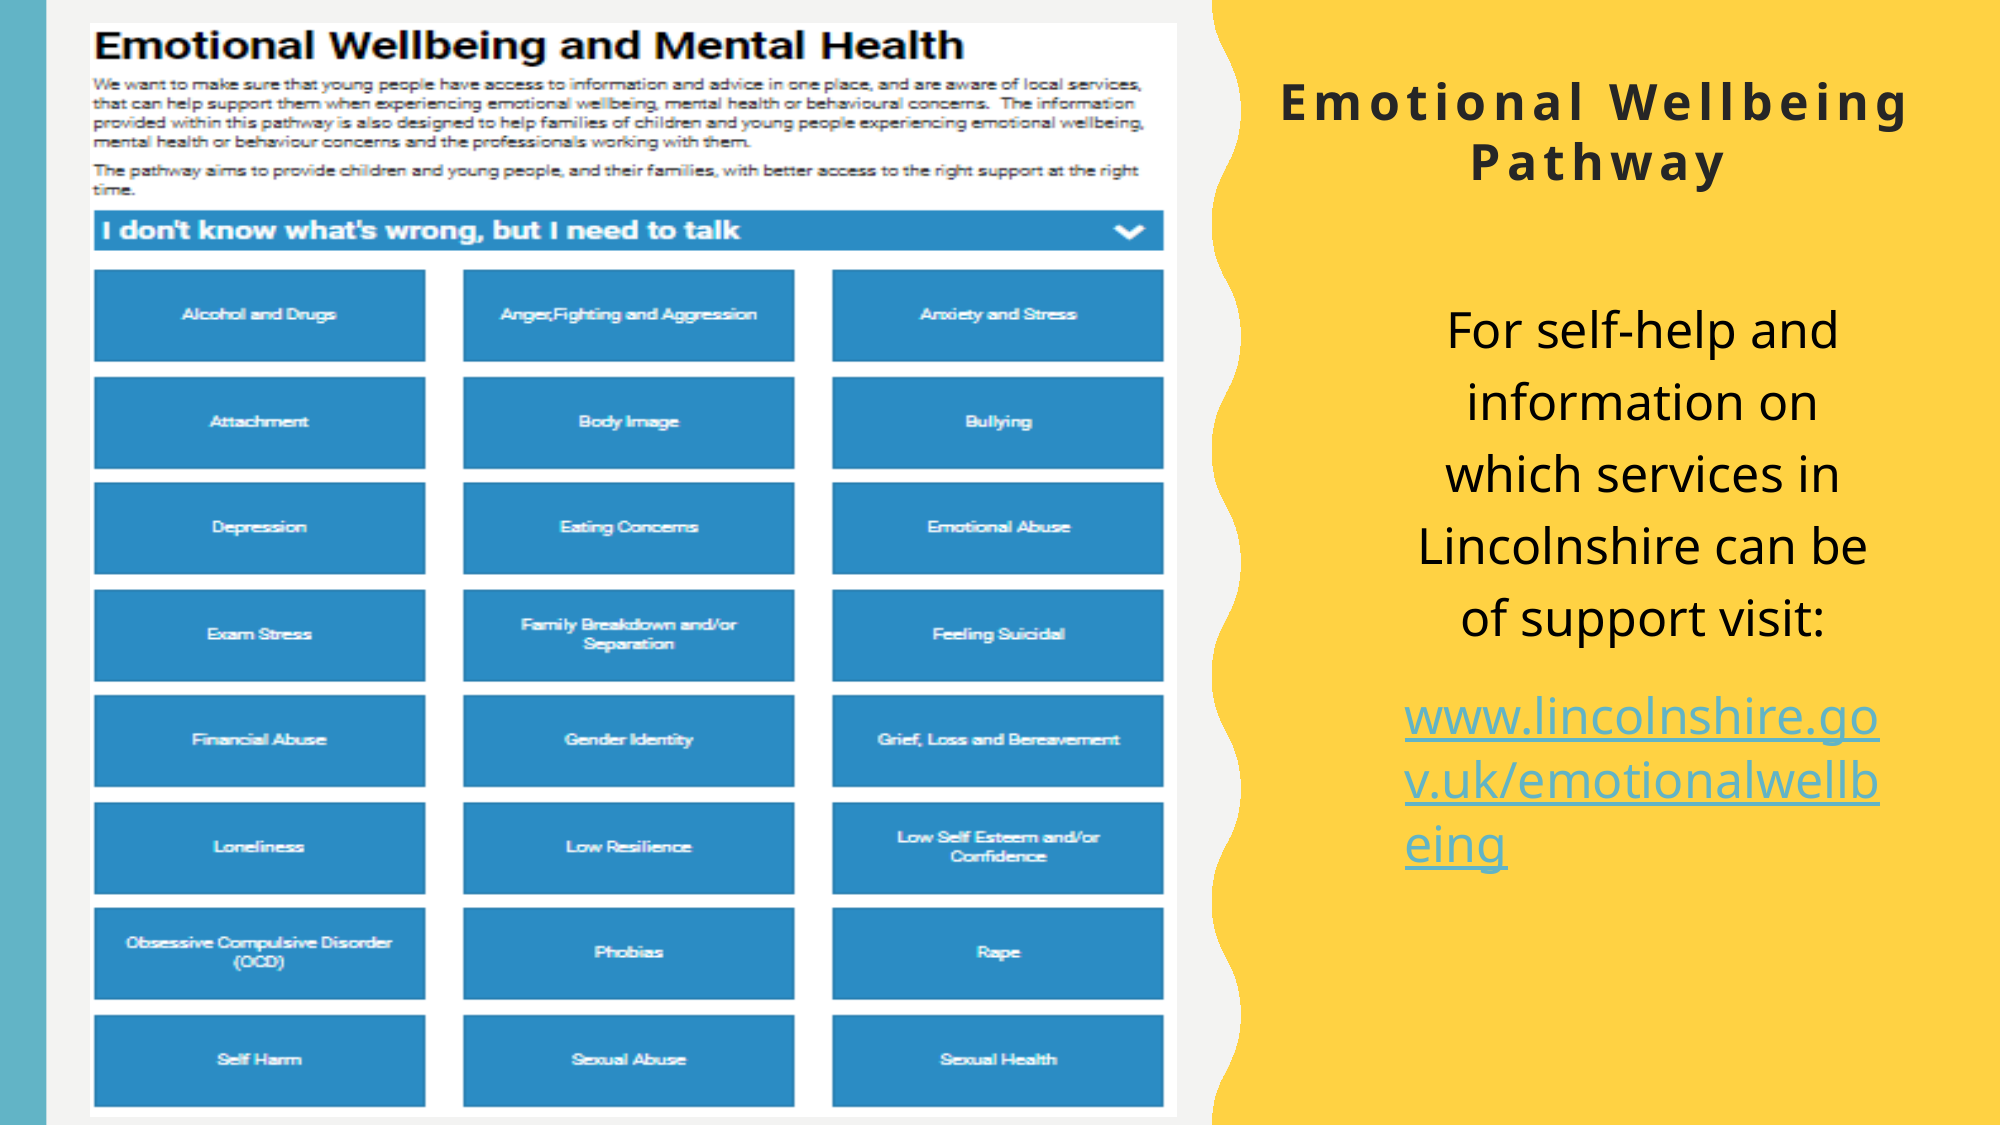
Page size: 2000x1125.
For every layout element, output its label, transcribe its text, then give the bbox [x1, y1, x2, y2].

picture [90, 23, 1177, 1117]
list For self-help and information on which services in Lincolnshire can be of support visit: www.lincolnshire.gov.uk/emotionalwellbeing [1389, 278, 1897, 877]
title Emotional Wellbeing Pathway [1195, 32, 1999, 198]
